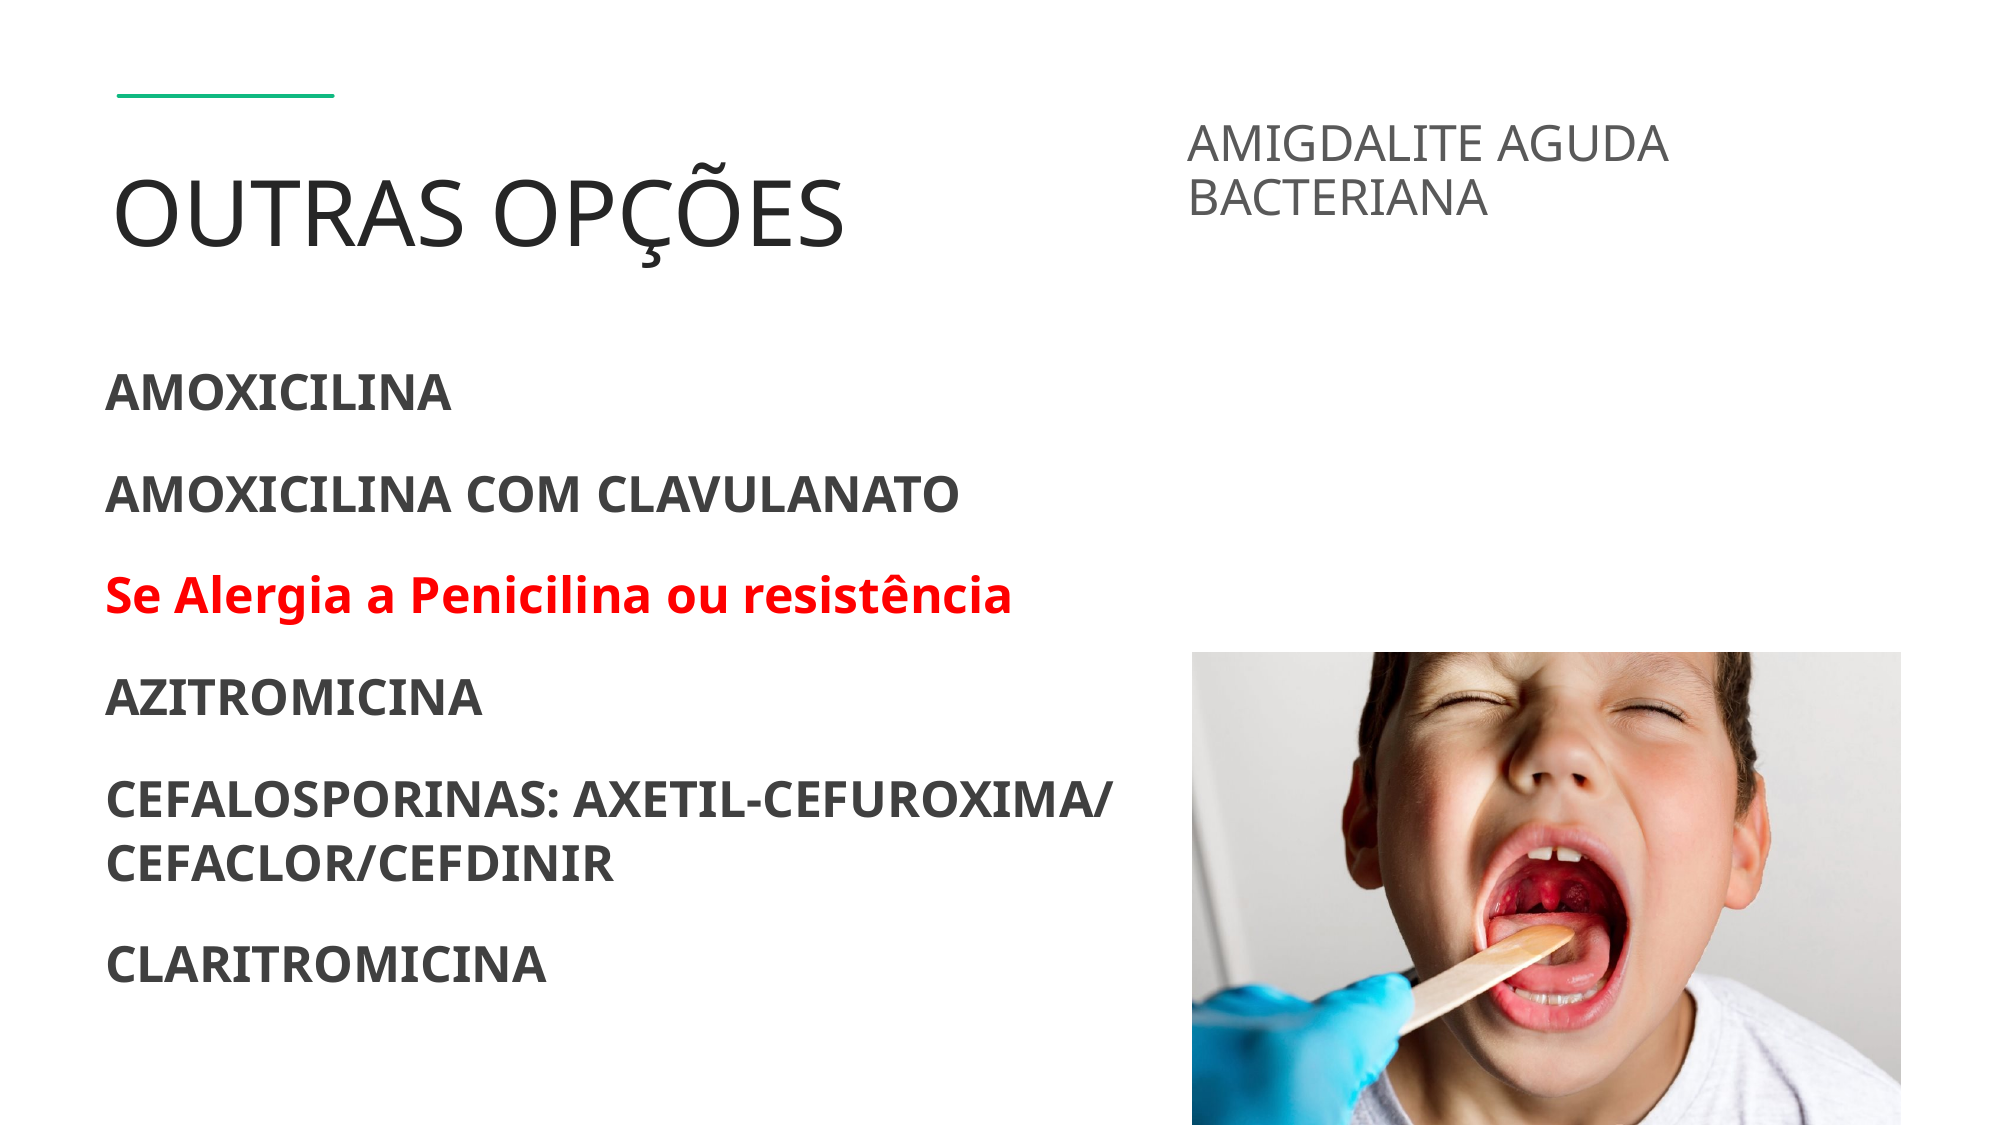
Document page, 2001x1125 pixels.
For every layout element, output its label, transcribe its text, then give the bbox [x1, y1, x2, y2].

picture [1192, 652, 1901, 1125]
list AMOXICILINA AMOXICILINA COM CLAVULANATO Se Alergia a Penicilina ou resistência AZITROMICINA CEFALOSPORINAS: AXETIL-CEFUROXIMA/ CEFACLOR/CEFDINIR CLARITROMICINA [90, 333, 1259, 1103]
list AMIGDALITE AGUDA BACTERIANA [1172, 111, 1945, 260]
title OUTRAS OPÇÕES [96, 139, 1172, 260]
